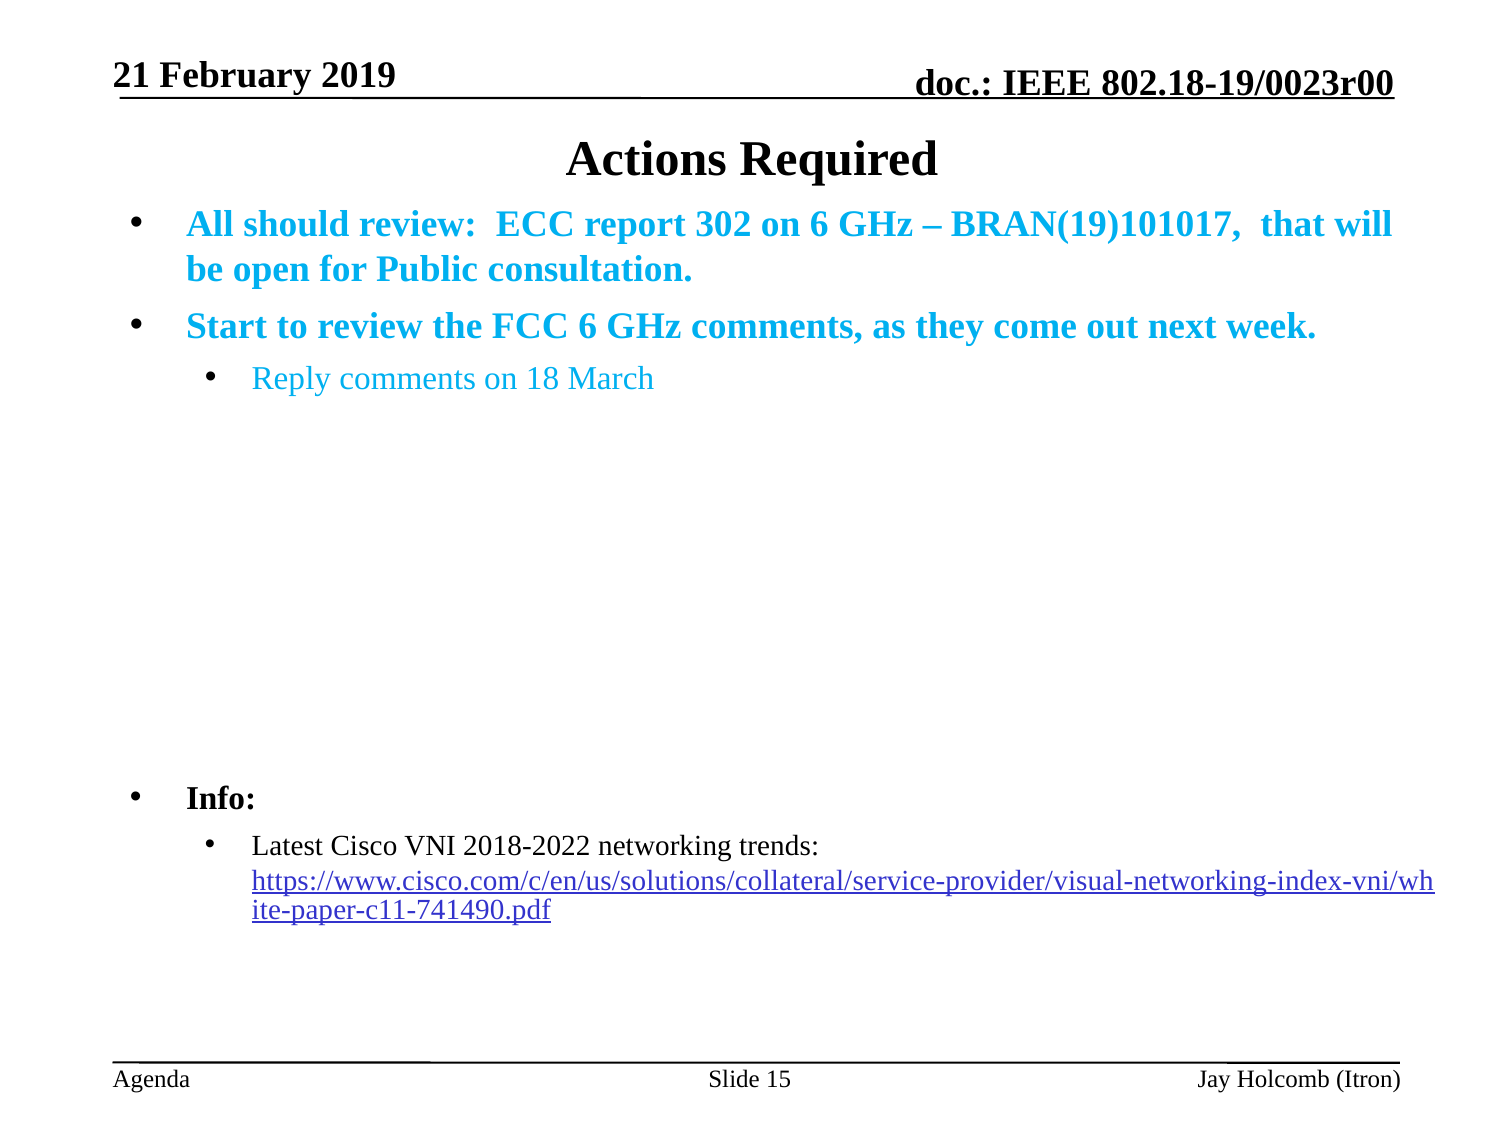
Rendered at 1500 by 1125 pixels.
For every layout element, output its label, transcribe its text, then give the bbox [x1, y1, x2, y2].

title Actions Required [114, 103, 1390, 190]
footer Jay Holcomb (Itron) [878, 1061, 1402, 1093]
list All should review: ECC report 302 on 6 GHz – BRAN(19)101017, that will be open for Public consultation. Start to review the FCC 6 GHz comments, as they come out next week. Reply comments on 18 March Info: Latest Cisco VNI 2018-2022 networking trends: https://www.cisco.com/c/en/us/solutions/collateral/service-provider/visual-networking-index-vni/white-paper-c11-741490.pdf [114, 190, 1452, 1022]
slide_number Slide 15 [699, 1061, 800, 1123]
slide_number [112, 49, 488, 95]
